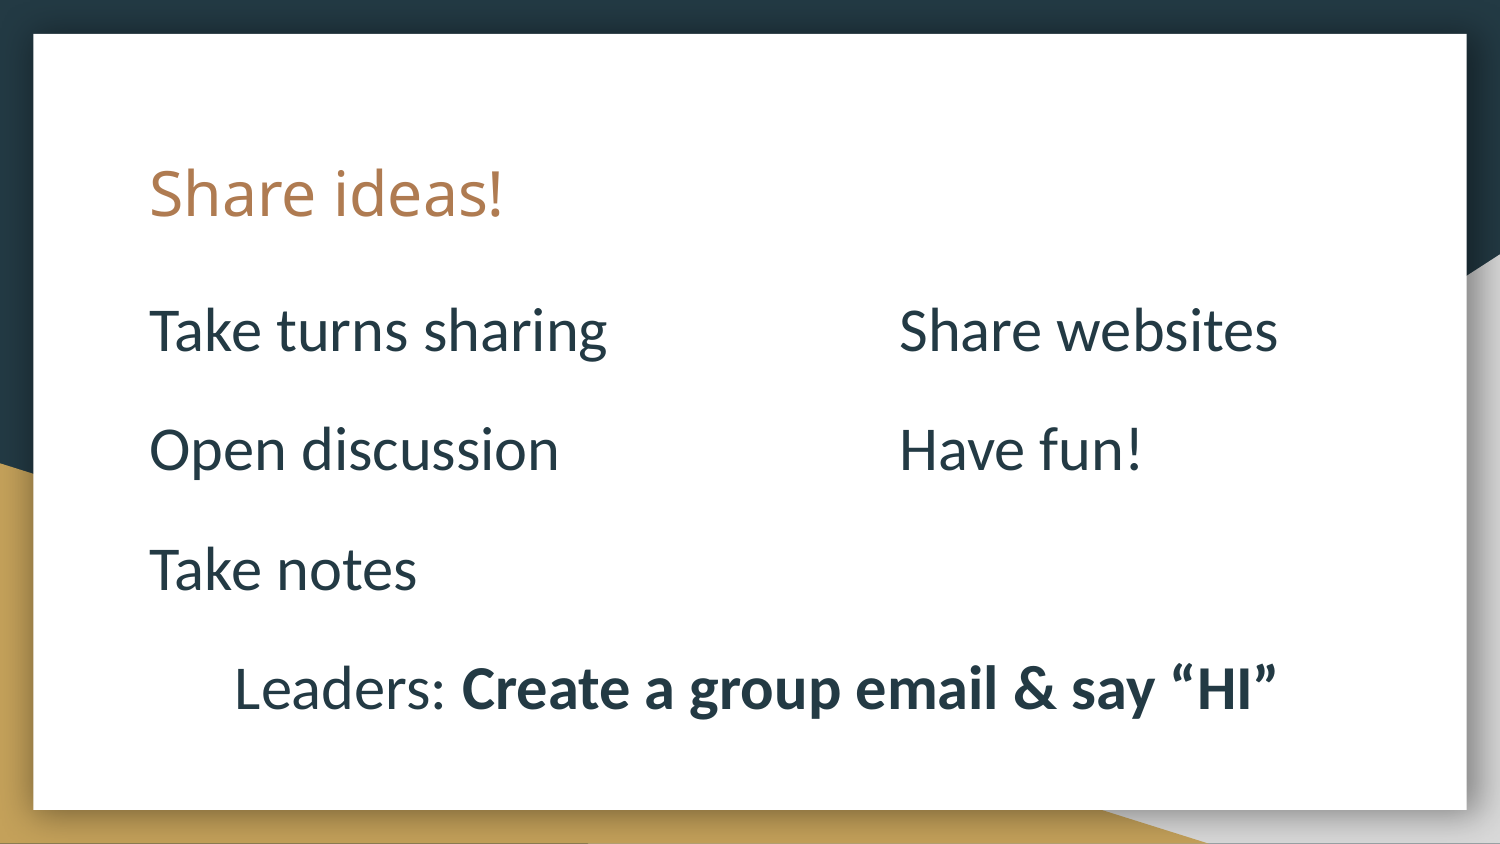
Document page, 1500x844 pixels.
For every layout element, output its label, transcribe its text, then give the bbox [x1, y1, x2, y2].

title Share ideas! [134, 138, 1366, 262]
list Take turns sharing Share websites Open discussion Have fun! Take notes Leaders: Create a group email & say “HI” [134, 262, 1366, 729]
